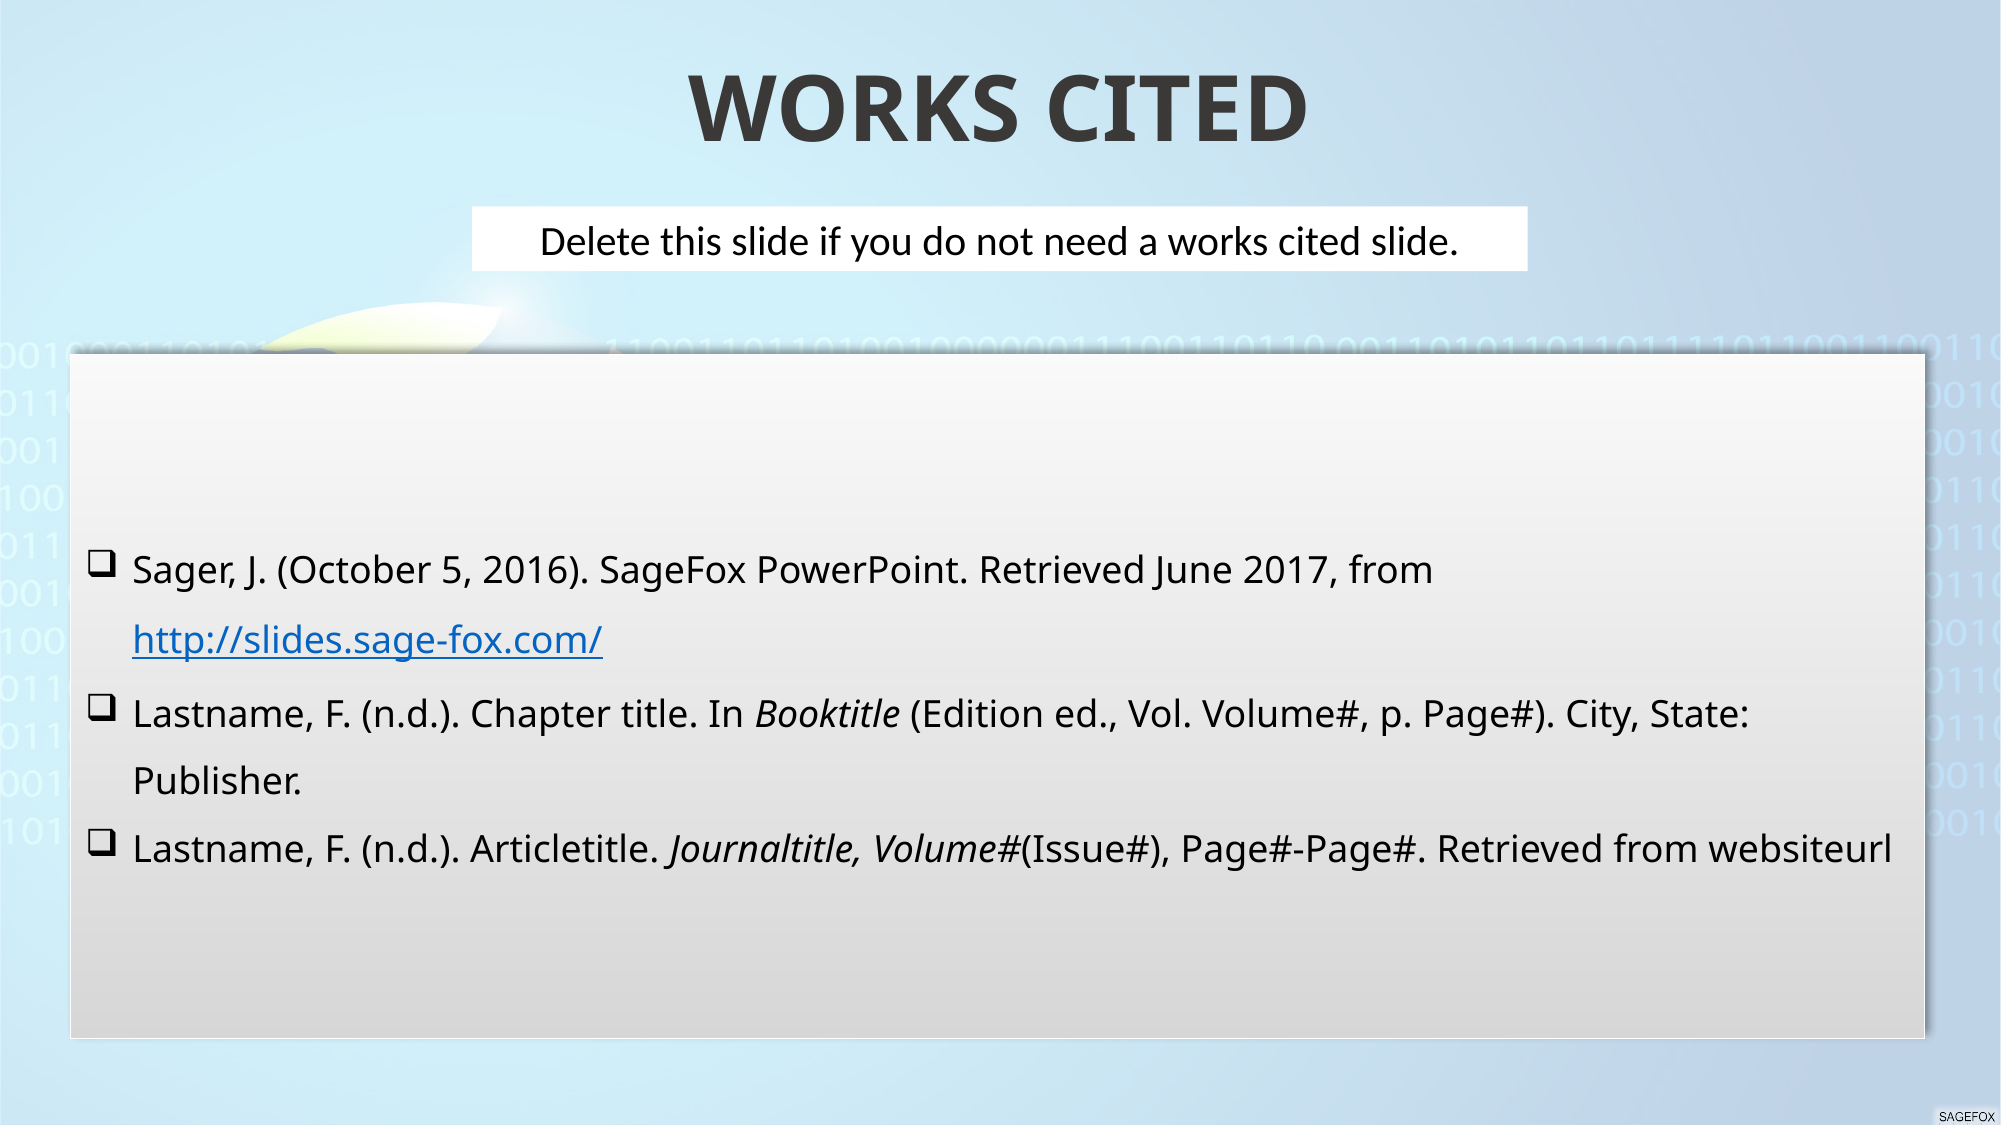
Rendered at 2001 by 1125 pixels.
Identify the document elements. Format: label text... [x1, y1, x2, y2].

text_box WORKS CITED [548, 42, 1452, 167]
picture [1936, 1111, 1997, 1125]
text_box Delete this slide if you do not need a works cited slide. [472, 206, 1528, 272]
text_box Sager, J. (October 5, 2016). SageFox PowerPoint. Retrieved June 2017, from http://slides.sage-fox.com/ Lastname, F. (n.d.). Chapter title. In Booktitle (Edition ed., Vol. Volume#, p. Page#). City, State: Publisher. Lastname, F. (n.d.). Articletitle. Journaltitle, Volume#(Issue#), Page#-Page#. Retrieved from websiteurl [70, 354, 1925, 1039]
